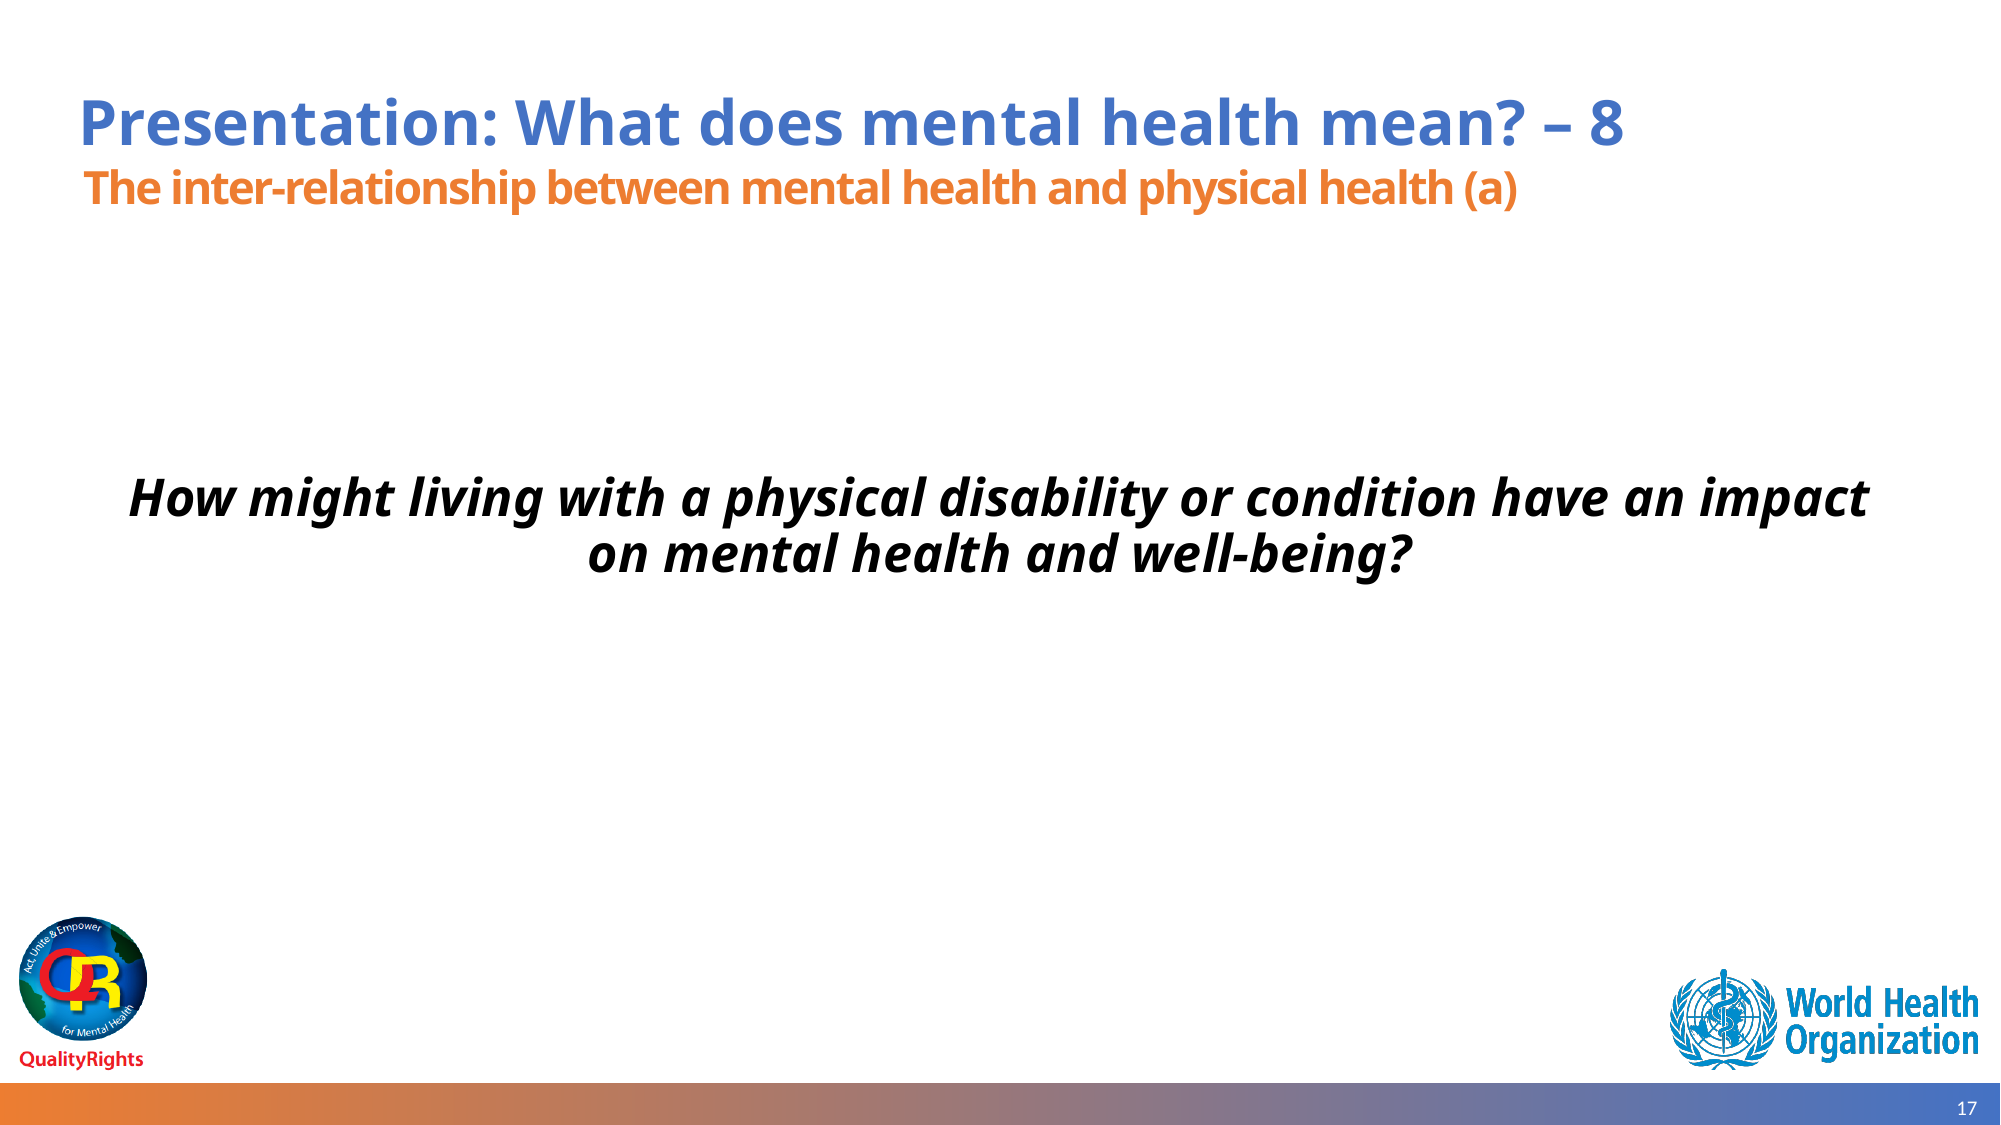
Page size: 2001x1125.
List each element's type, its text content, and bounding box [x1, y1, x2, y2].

title Presentation: What does mental health mean? – 8 [63, 84, 1671, 156]
picture [1689, 993, 1706, 1016]
picture [1670, 987, 1680, 1010]
list The inter-relationship between mental health and physical health (a) [83, 155, 1917, 215]
picture [1683, 987, 1697, 1047]
picture [1670, 1030, 1715, 1070]
picture [1716, 1064, 1731, 1070]
picture [1711, 1031, 1722, 1038]
picture [1704, 1019, 1711, 1031]
picture [1725, 1042, 1747, 1054]
picture [1692, 1031, 1700, 1042]
picture [1891, 987, 1897, 999]
picture [1792, 987, 1797, 1004]
picture [1742, 1019, 1751, 1034]
picture [1750, 987, 1762, 1003]
picture [1711, 995, 1721, 1004]
picture [1732, 969, 1978, 1070]
picture [1747, 1019, 1758, 1041]
picture [1747, 992, 1758, 1016]
picture [0, 899, 162, 1083]
picture [1805, 987, 1811, 1002]
picture [1698, 1047, 1750, 1060]
picture [1706, 1038, 1722, 1046]
picture [1860, 1000, 1865, 1012]
picture [1701, 1042, 1722, 1054]
picture [1704, 1004, 1712, 1015]
list How might living with a physical disability or condition have an impact on mental health and well-being? [83, 247, 1917, 987]
picture [1958, 1000, 1962, 1012]
picture [1701, 987, 1710, 992]
picture [1758, 1004, 1765, 1035]
picture [1744, 1003, 1751, 1016]
picture [1738, 1019, 1744, 1030]
picture [1821, 1000, 1826, 1012]
